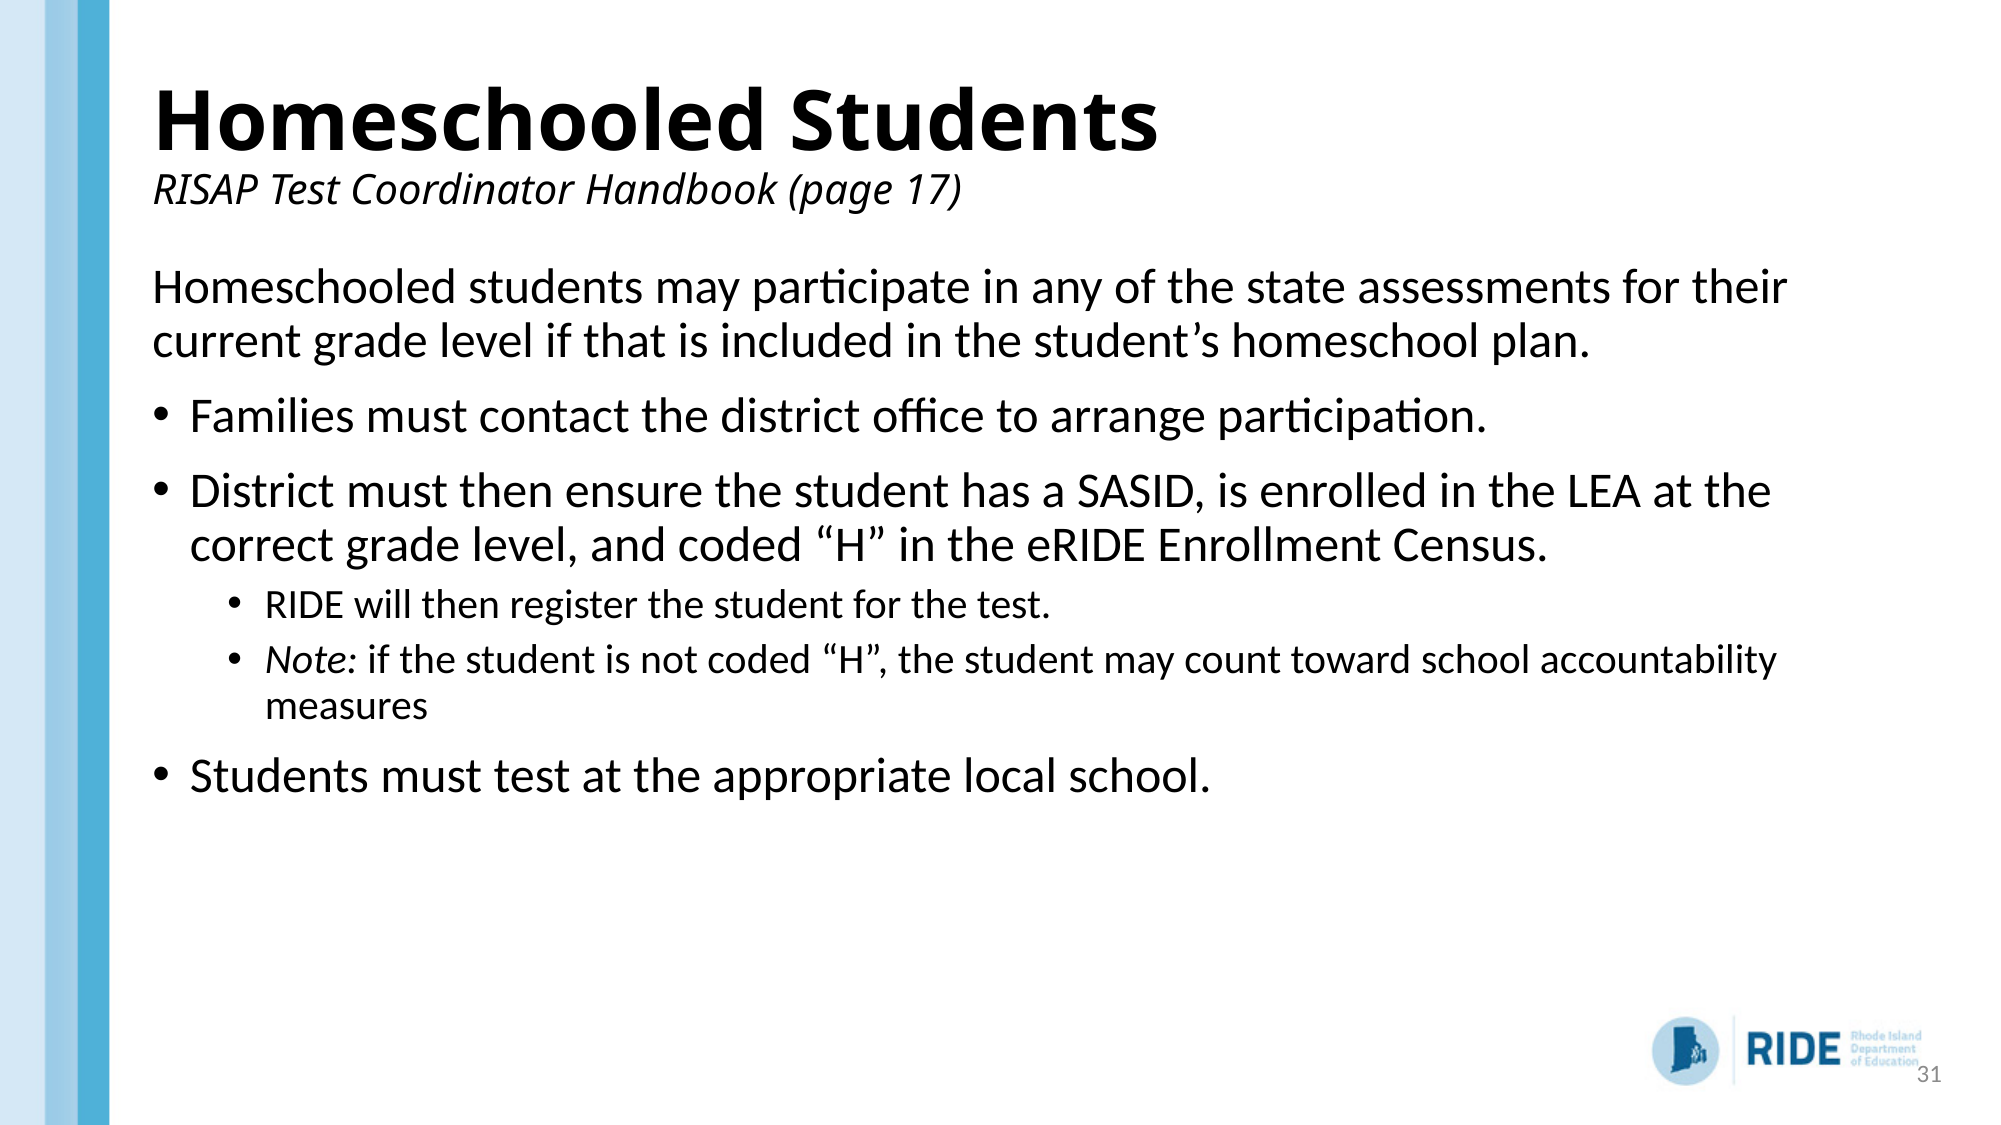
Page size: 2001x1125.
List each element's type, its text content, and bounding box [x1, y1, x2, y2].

picture [0, 0, 2001, 1125]
title Homeschooled Students RISAP Test Coordinator Handbook (page 17) [137, 59, 1863, 232]
list Homeschooled students may participate in any of the state assessments for their current grade level if that is included in the student’s homeschool plan. Families must contact the district office to arrange participation. District must then ensure the student has a SASID, is enrolled in the LEA at the correct grade level, and coded “H” in the eRIDE Enrollment Census. RIDE will then register the student for the test. Note: if the student is not coded “H”, the student may count toward school accountability measures Students must test at the appropriate local school. [137, 253, 1905, 925]
slide_number 31 [1412, 1042, 1958, 1103]
